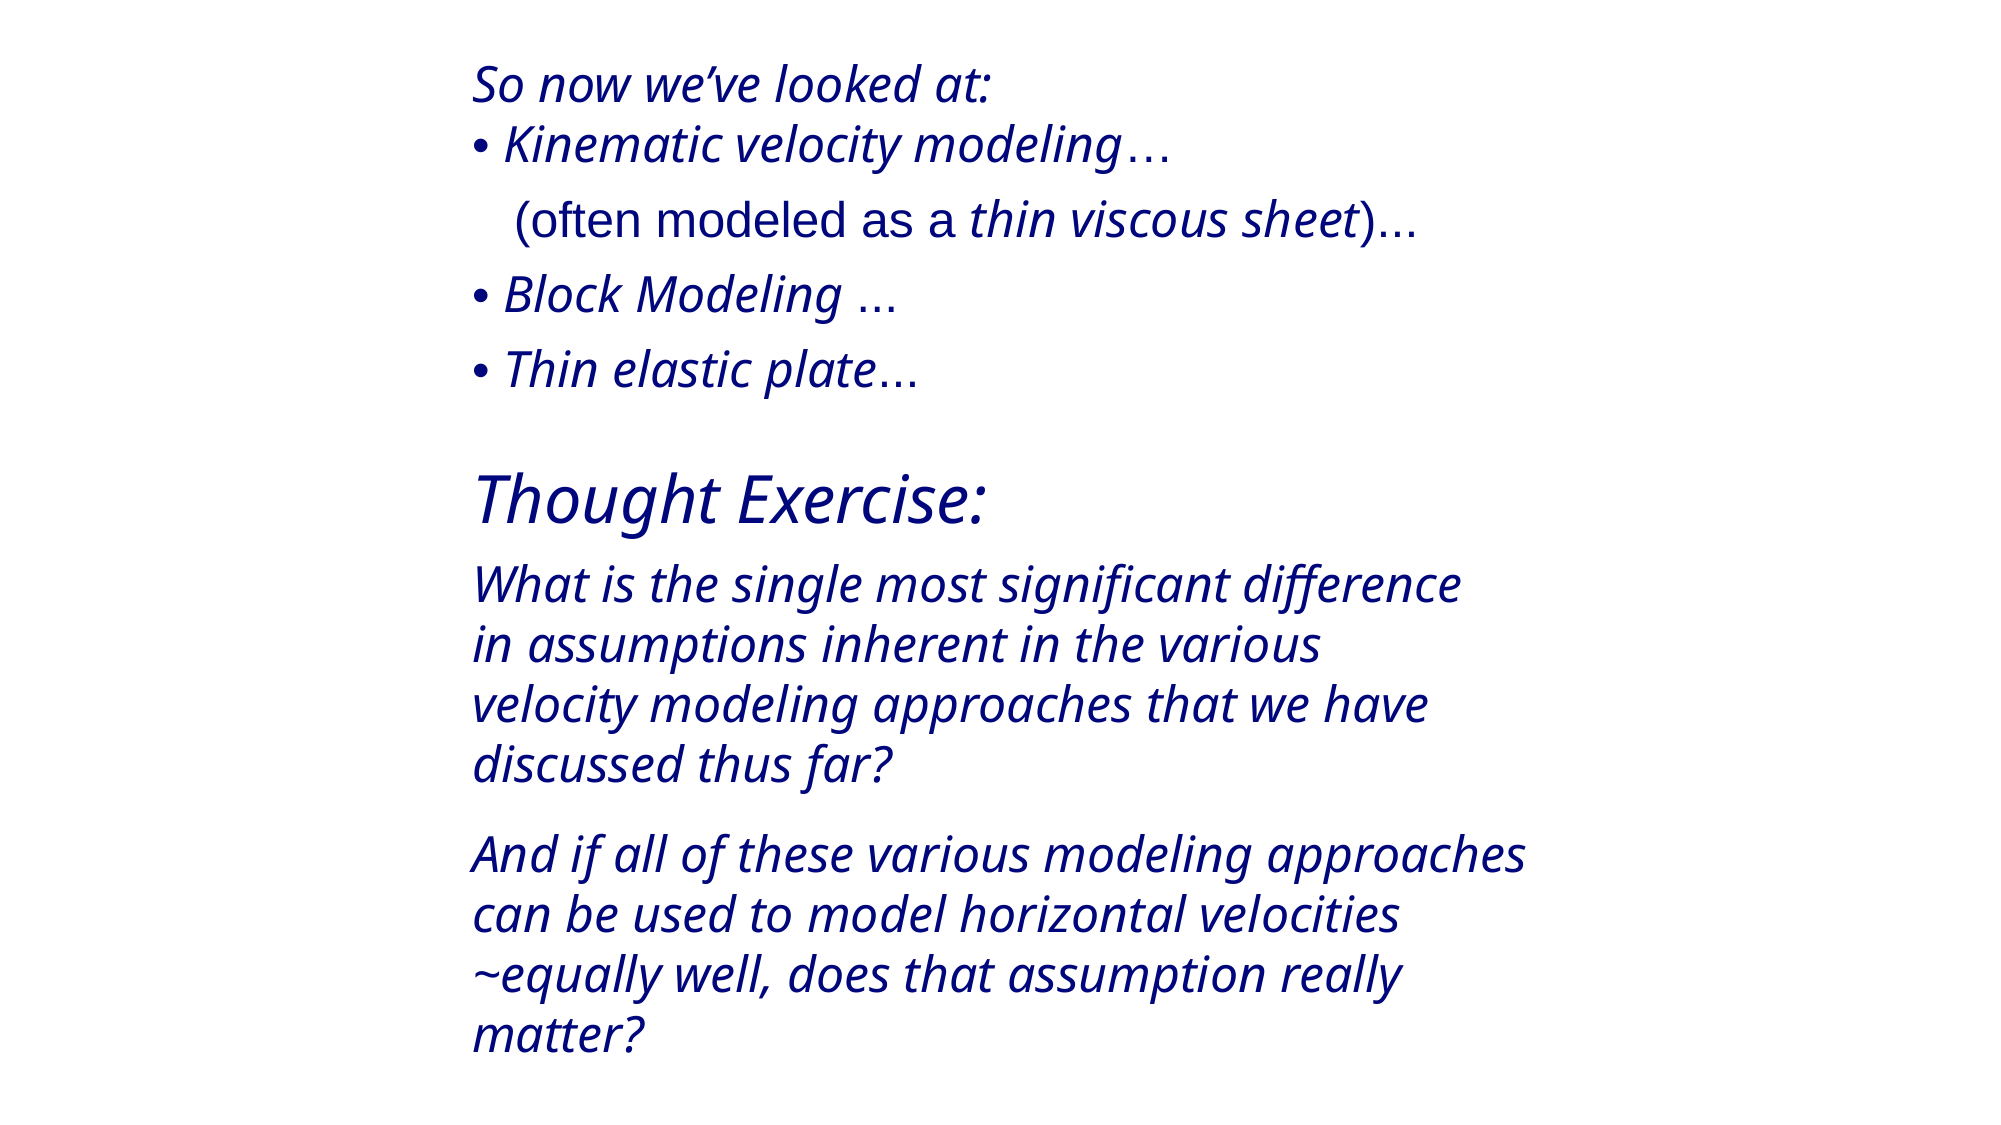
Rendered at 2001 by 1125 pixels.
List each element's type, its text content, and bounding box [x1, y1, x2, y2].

text_box So now we’ve looked at: • Kinematic velocity modeling… (often modeled as a thin viscous sheet)... • Block Modeling ... • Thin elastic plate... Thought Exercise: What is the single most significant difference in assumptions inherent in the various velocity modeling approaches that we have discussed thus far? And if all of these various modeling approaches can be used to model horizontal velocities ~equally well, does that assumption really matter? [457, 45, 1543, 1070]
